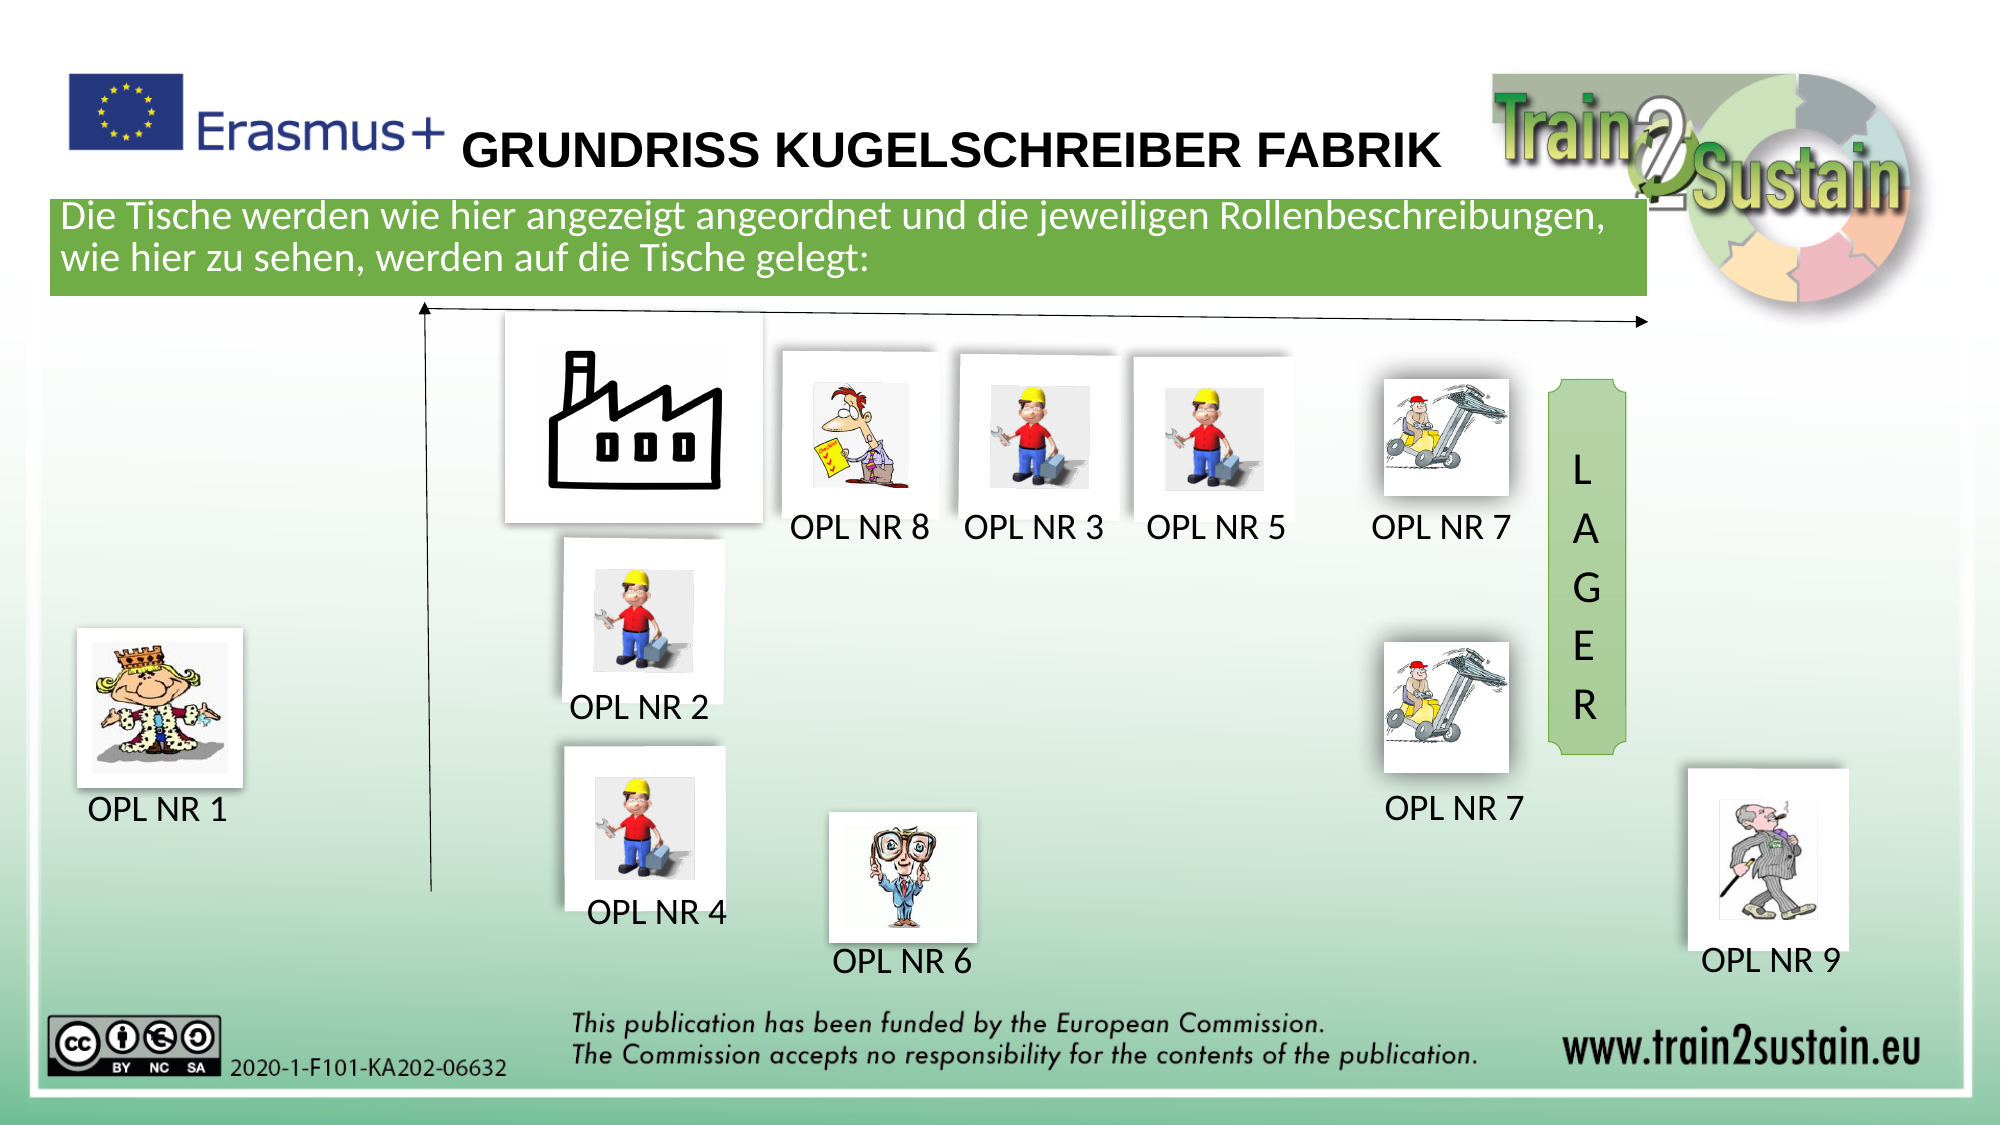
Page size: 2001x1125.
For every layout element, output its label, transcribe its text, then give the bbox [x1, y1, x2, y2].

text_box OPL NR 2 [554, 674, 734, 735]
picture [1719, 799, 1818, 921]
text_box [432, 308, 1649, 322]
text_box OPL NR 8 OPL NR 3 OPL NR 5 OPL NR 7 [774, 494, 1541, 555]
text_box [424, 301, 432, 892]
text_box OPL NR 9 [1686, 924, 1880, 1125]
table_header Die Tische werden wie hier angezeigt angeordnet und die jeweiligen Rollenbeschreibungen, wie hier zu sehen, werden auf die Tische gelegt: [50, 199, 1647, 296]
text_box LAGER [1548, 378, 1627, 756]
picture [0, 0, 2000, 1125]
text_box GRUNDRISS KUGELSCHREIBER FABRIK [446, 110, 1478, 186]
text_box OPL NR 7 [1369, 772, 1543, 836]
text_box OPL NR 1 [72, 773, 291, 837]
text_box OPL NR 6 [809, 928, 988, 988]
text_box OPL NR 4 [563, 879, 743, 940]
